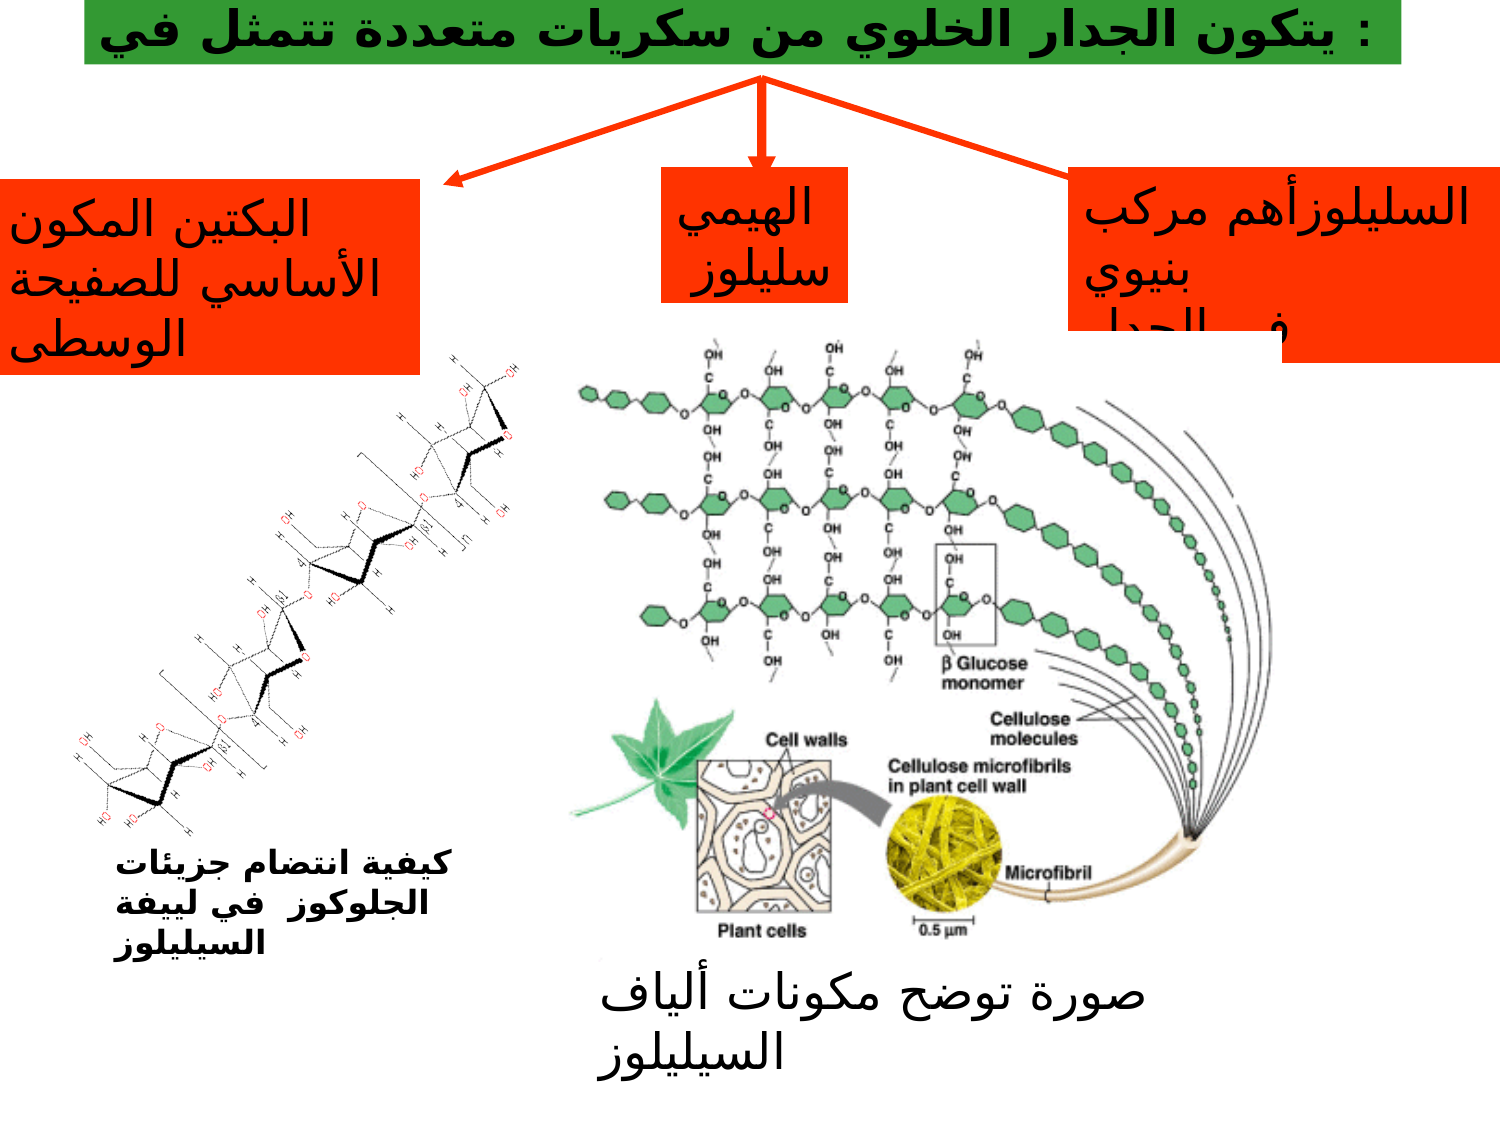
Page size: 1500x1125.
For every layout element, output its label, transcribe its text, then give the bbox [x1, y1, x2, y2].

text_box [442, 78, 761, 187]
text_box [761, 77, 1093, 187]
text_box [755, 79, 768, 185]
text_box صورة توضح مكونات ألياف السيليلوز [584, 969, 1258, 1087]
text_box كيفية انتضام جزيئات الجلوكوز في لييفة السيليلوز [100, 834, 526, 969]
text_box الهيمي سليلوز [661, 167, 847, 303]
text_box يتكون الجدار الخلوي من سكريات متعددة تتمثل في : [84, 0, 1402, 65]
text_box البكتين المكون الأساسي للصفيحة الوسطى [0, 179, 420, 375]
picture [4, 316, 1282, 963]
text_box السليلوزأهم مركب بنيوي في الجدار [1068, 167, 1500, 363]
